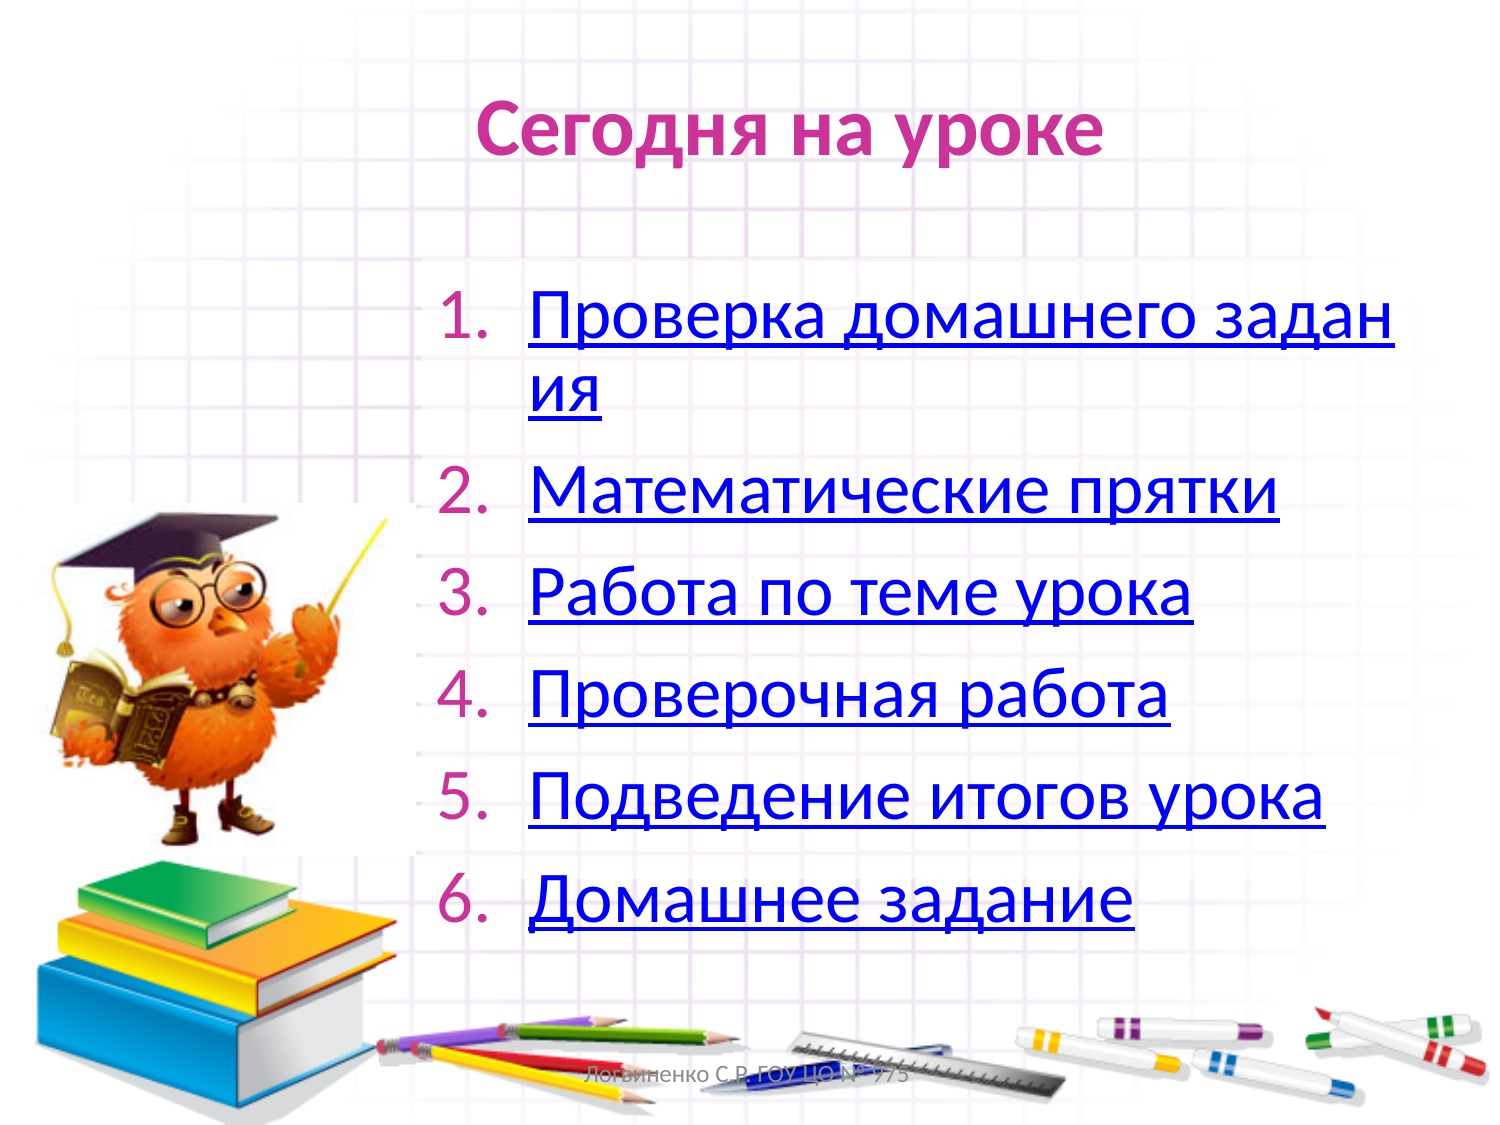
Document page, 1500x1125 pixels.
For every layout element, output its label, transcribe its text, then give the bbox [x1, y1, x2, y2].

title Сегодня на уроке [351, 45, 1231, 200]
footer Логвиненко С.Р. ГОУ ЦО № 975 [512, 1042, 988, 1103]
list Проверка домашнего задания Математические прятки Работа по теме урока Проверочная работа Подведение итогов урока Домашнее задание [421, 257, 1437, 879]
picture [0, 0, 1500, 1125]
